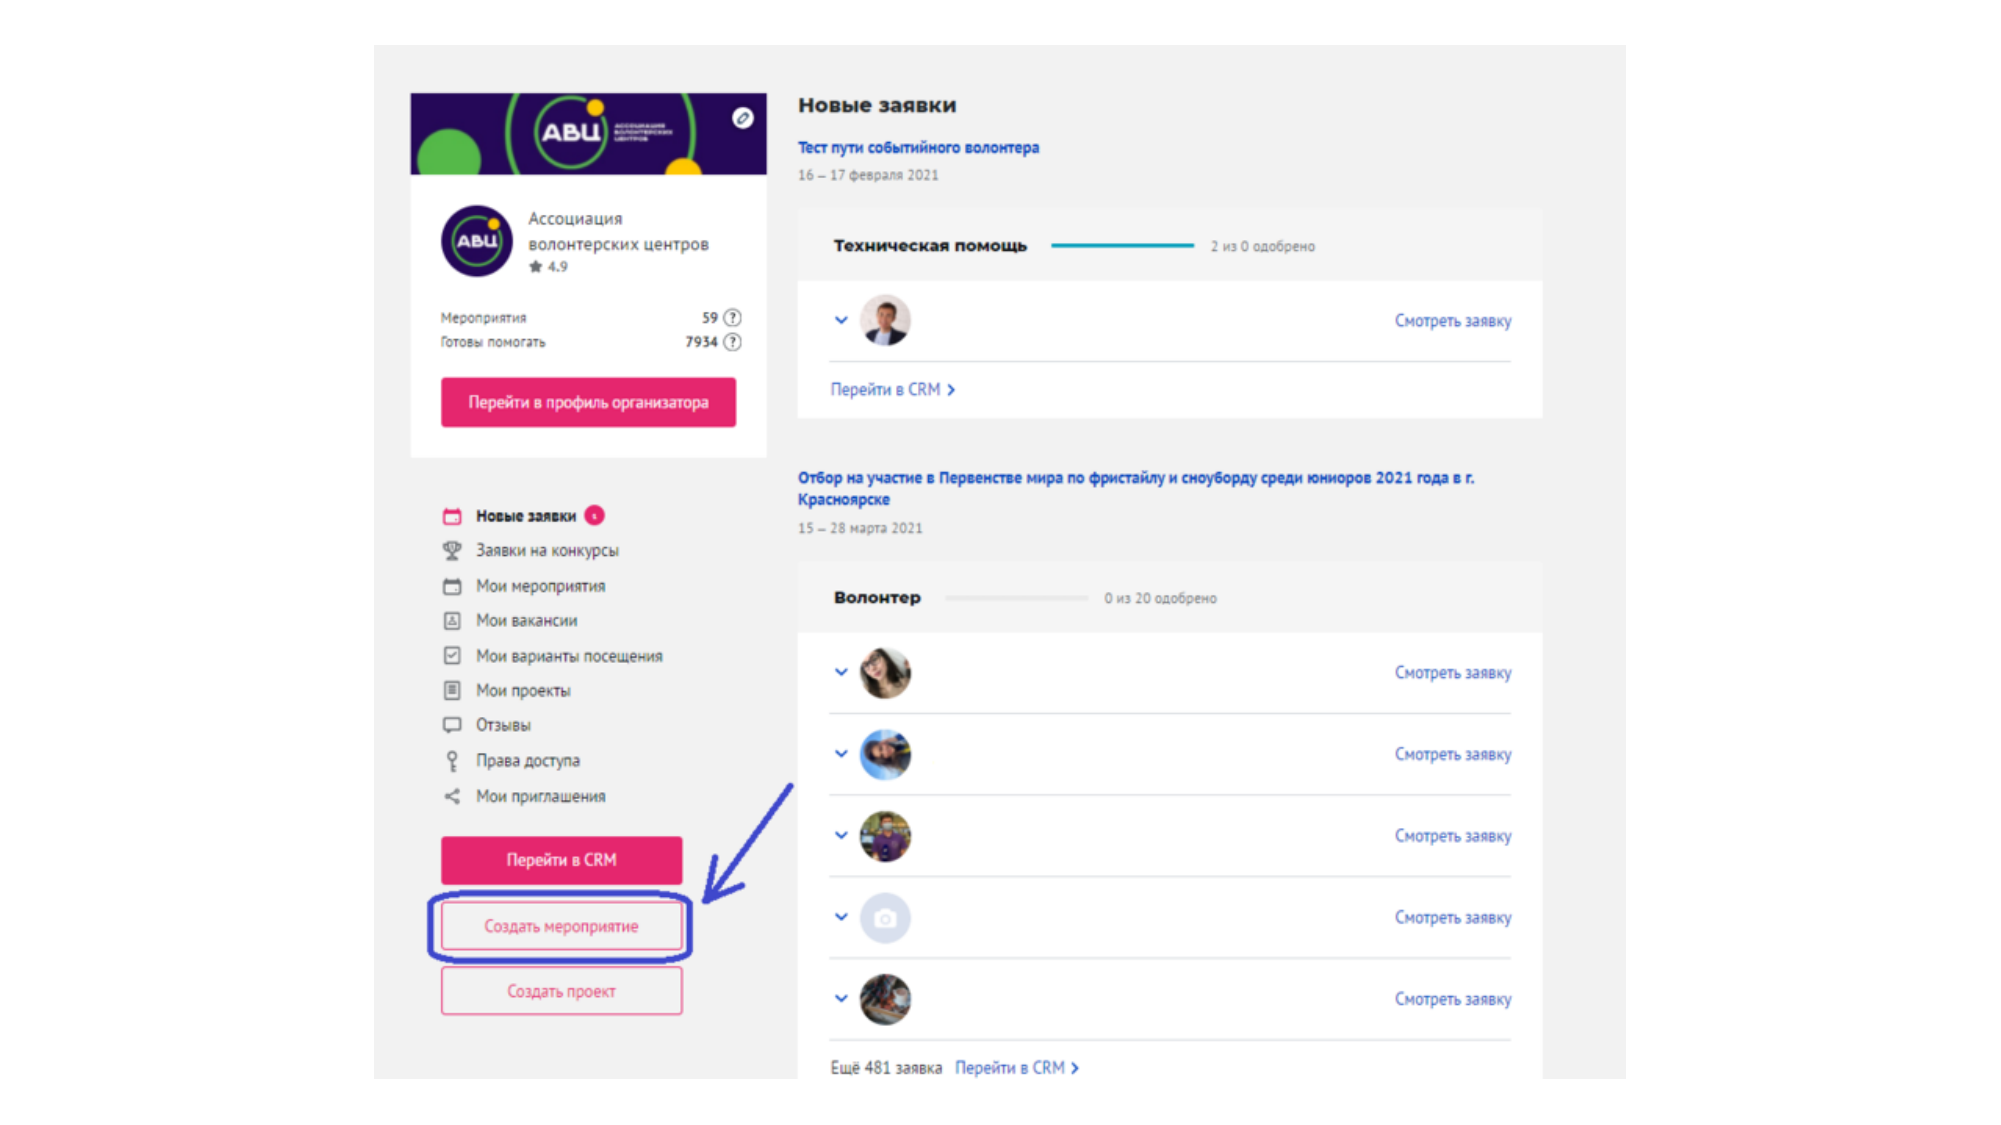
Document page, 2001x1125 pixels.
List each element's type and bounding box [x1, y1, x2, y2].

picture [374, 45, 1626, 1080]
